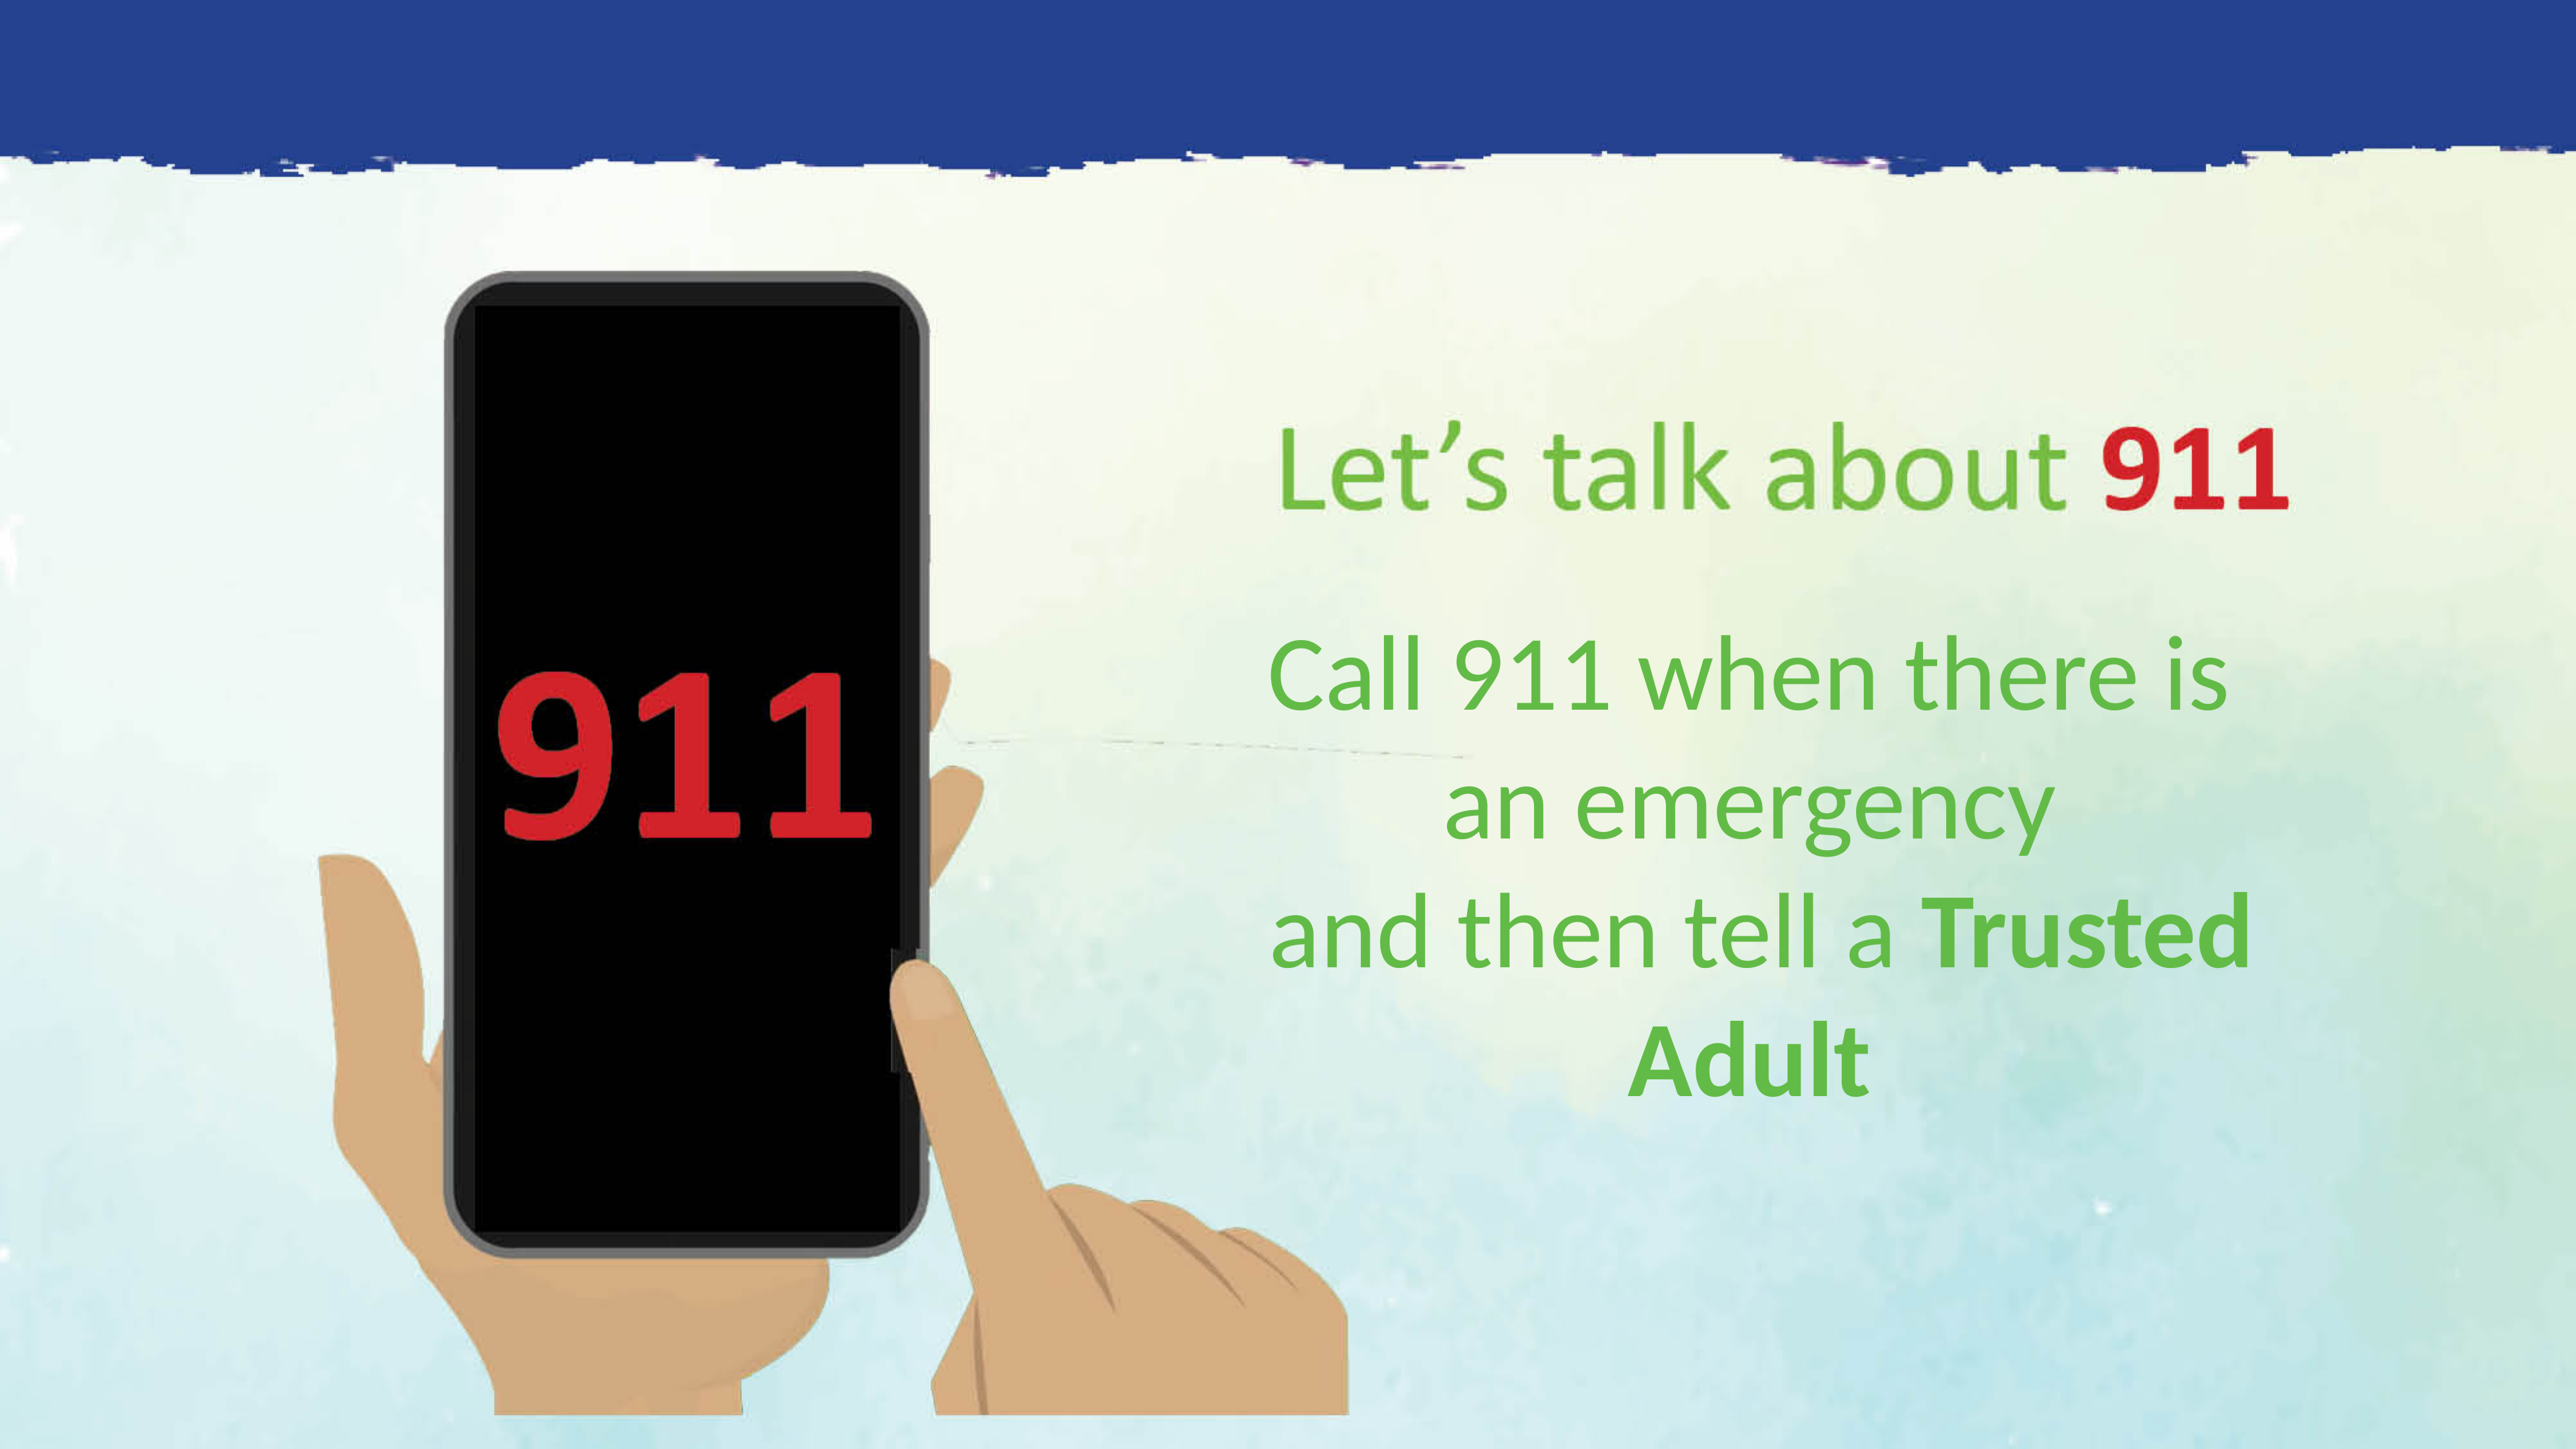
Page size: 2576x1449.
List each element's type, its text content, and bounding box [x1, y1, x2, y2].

text_box ​Call 911 when there is an emergency and then tell a Trusted Adult [1197, 598, 2302, 1257]
picture [0, 0, 2576, 1449]
